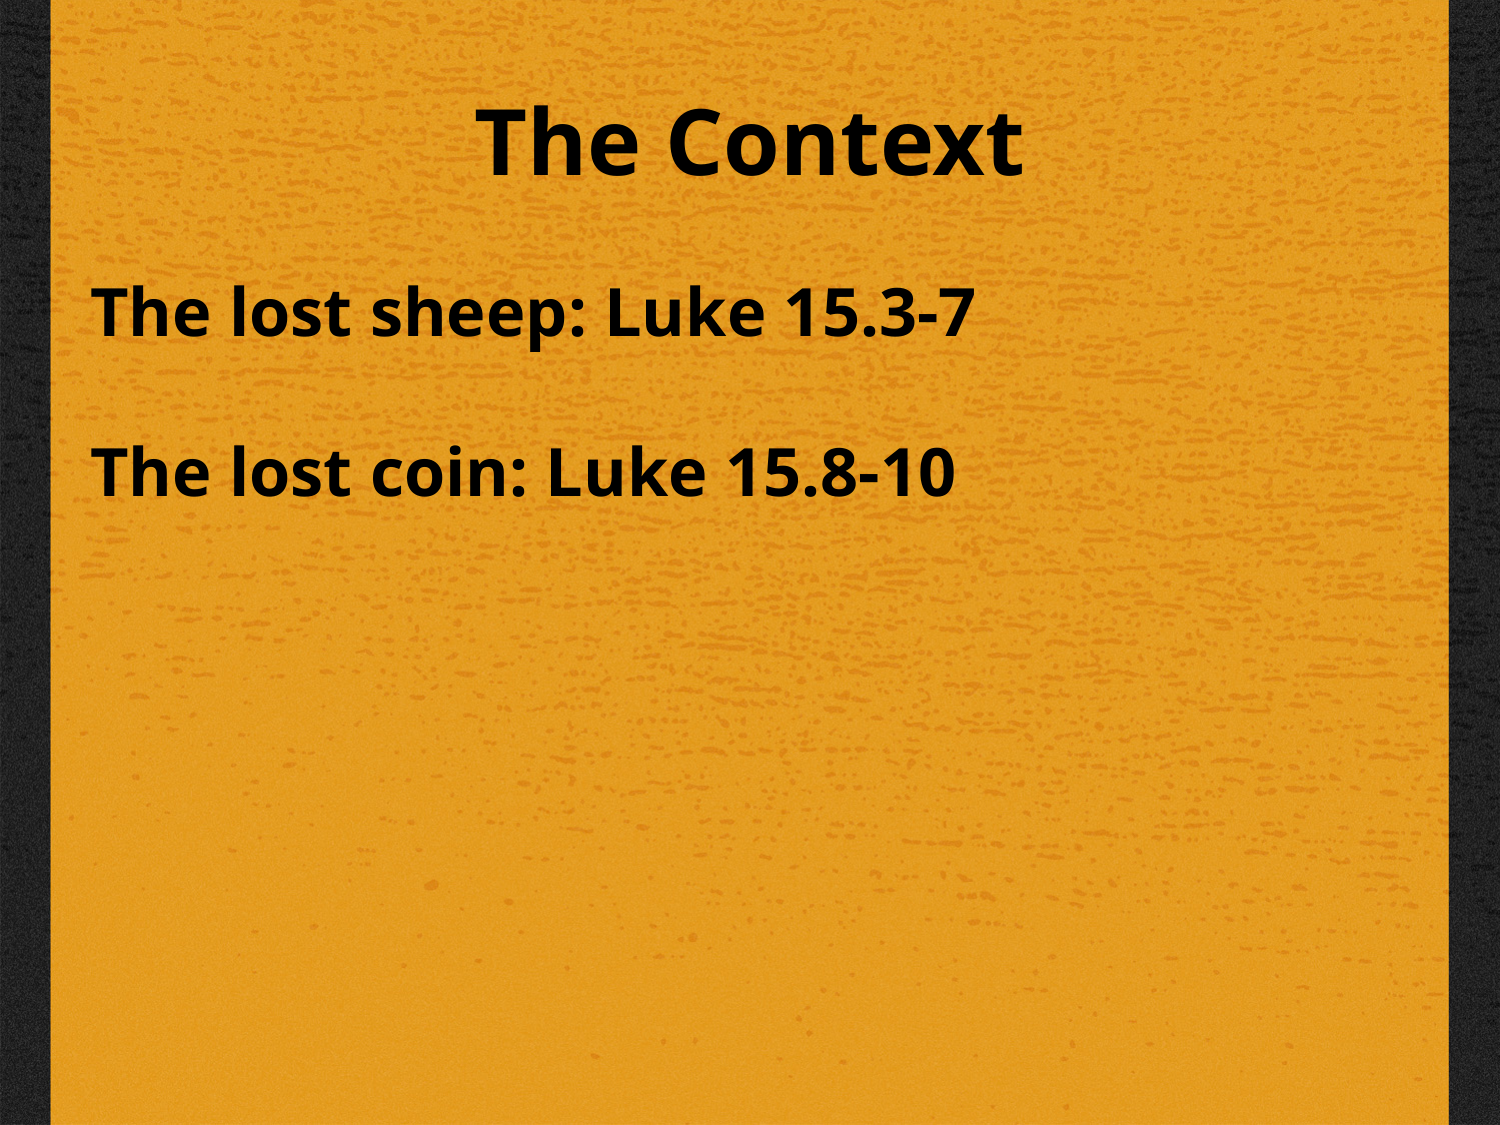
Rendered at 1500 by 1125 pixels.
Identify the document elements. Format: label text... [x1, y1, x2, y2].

list The lost sheep: Luke 15.3-7 The lost coin: Luke 15.8-10 [75, 262, 1425, 1005]
title The Context [75, 45, 1425, 233]
picture [0, 0, 1500, 1125]
